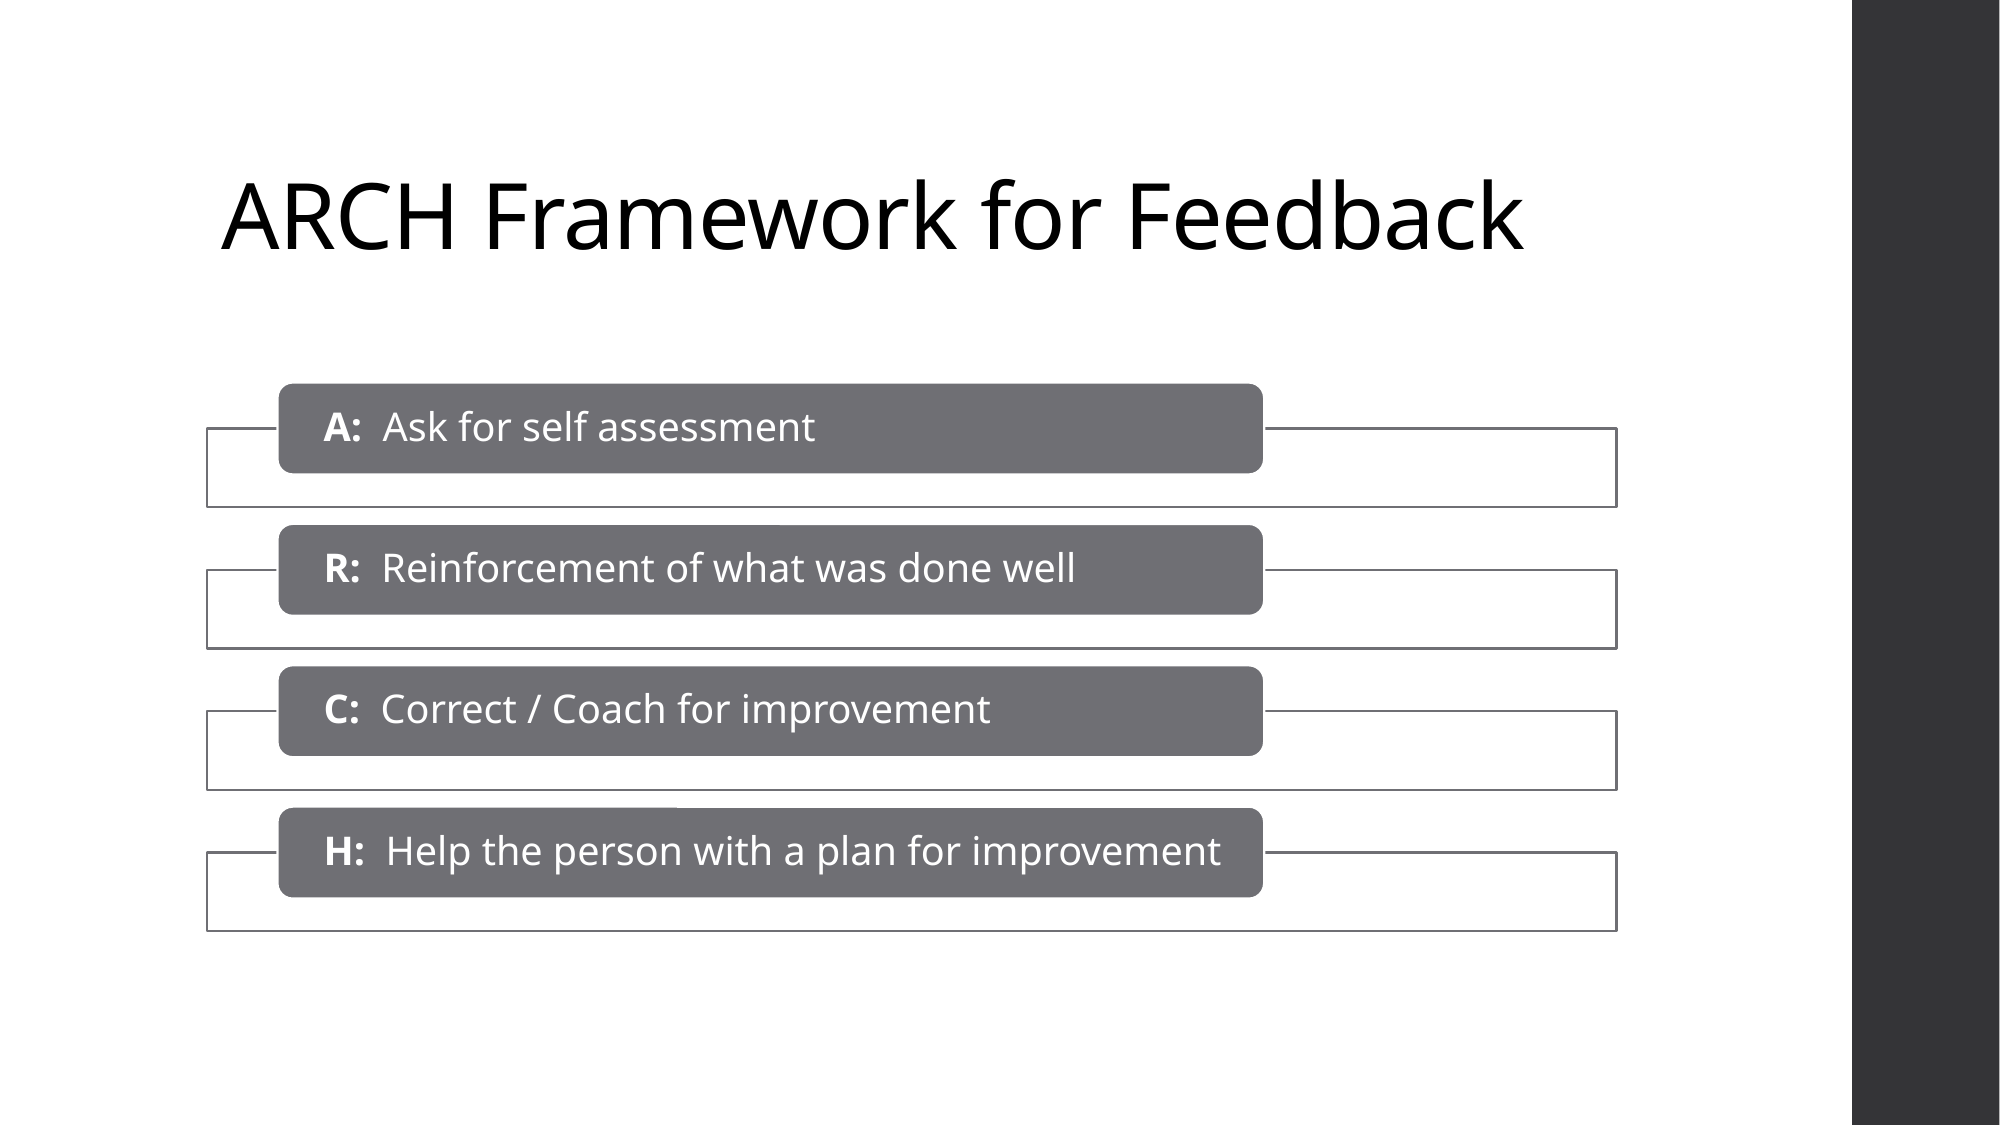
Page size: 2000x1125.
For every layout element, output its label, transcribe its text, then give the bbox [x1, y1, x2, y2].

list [206, 299, 1617, 1015]
title ARCH Framework for Feedback [206, 60, 1797, 278]
